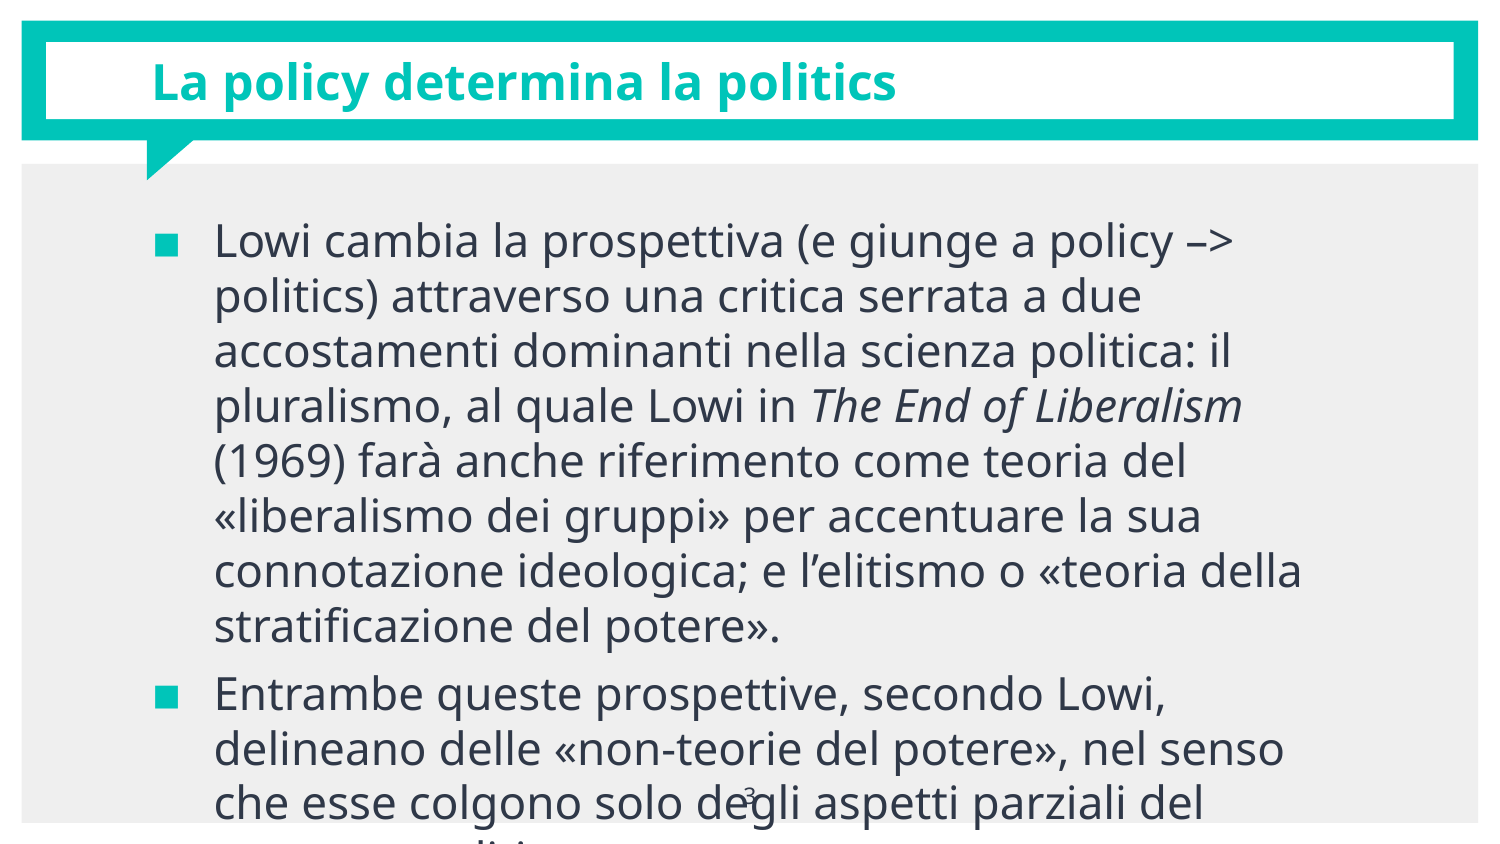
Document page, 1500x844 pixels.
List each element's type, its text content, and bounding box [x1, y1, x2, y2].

slide_number 3 [705, 766, 795, 832]
title La policy determina la politics [136, 20, 1441, 141]
list Lowi cambia la prospettiva (e giunge a policy –> politics) attraverso una critica serrata a due accostamenti dominanti nella scienza politica: il pluralismo, al quale Lowi in The End of Liberalism (1969) farà anche riferimento come teoria del «liberalismo dei gruppi» per accentuare la sua connotazione ideologica; e l’elitismo o «teoria della stratificazione del potere». Entrambe queste prospettive, secondo Lowi, delineano delle «non-teorie del potere», nel senso che esse colgono solo degli aspetti parziali del processo politico. [123, 196, 1377, 808]
